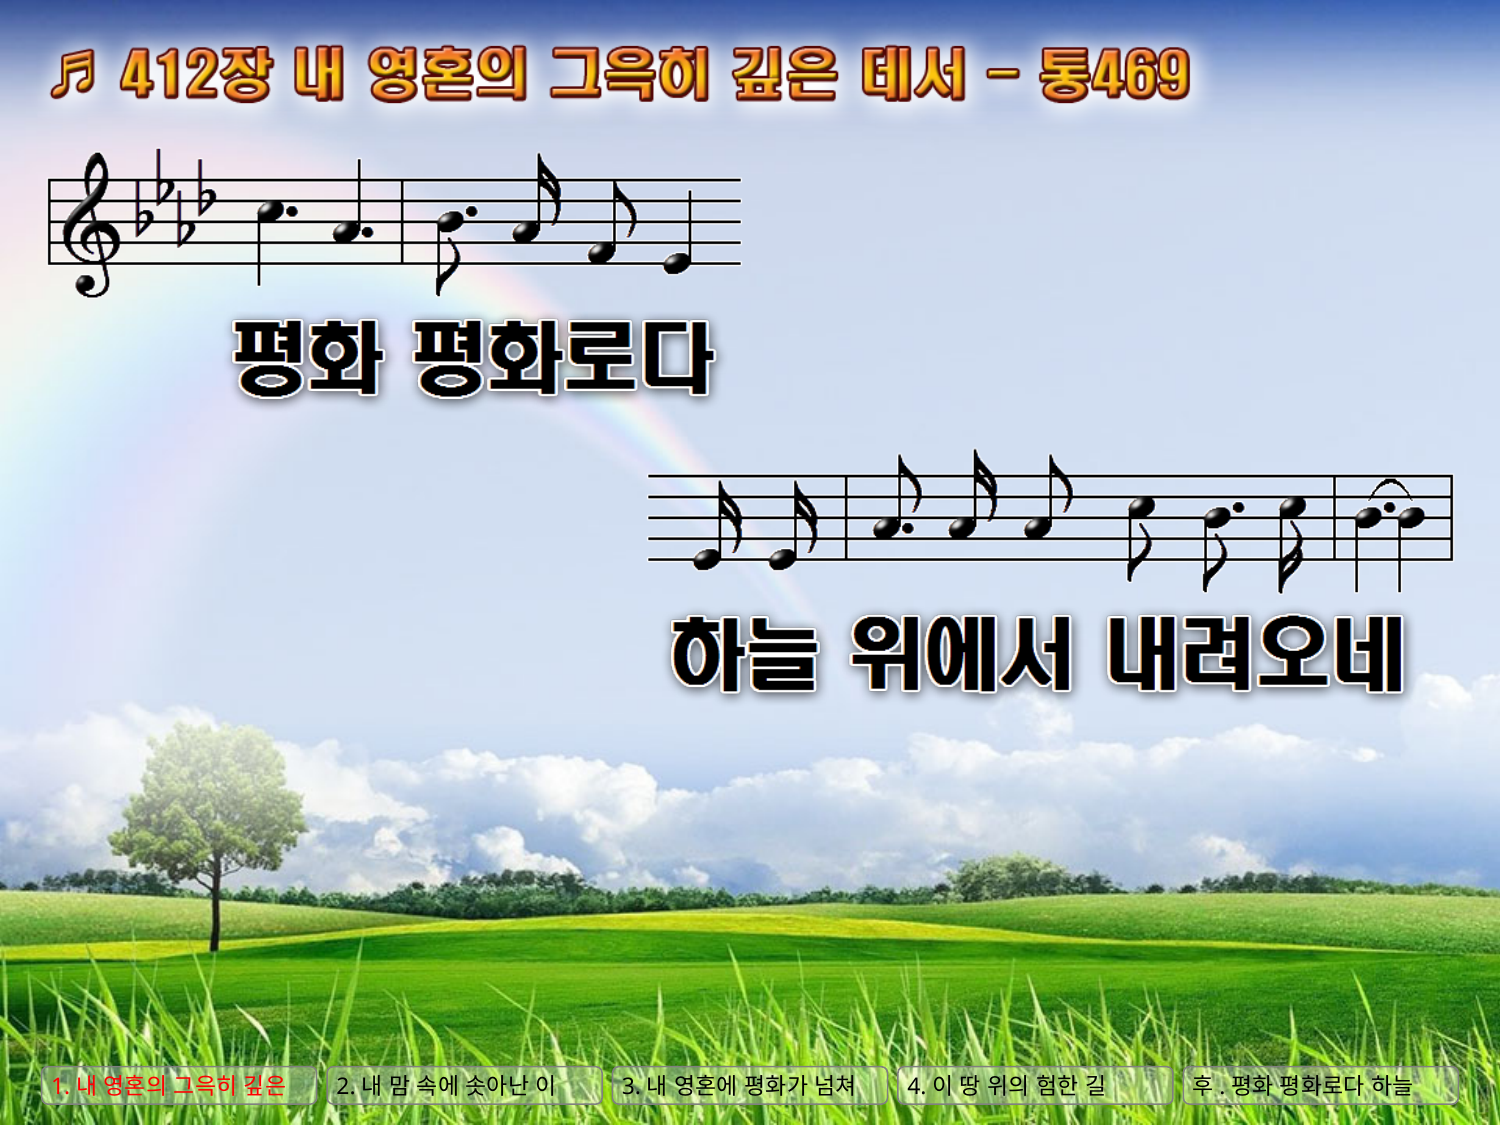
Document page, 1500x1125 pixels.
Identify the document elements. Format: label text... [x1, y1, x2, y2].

text_box 4.이 땅 위의 험한 길 [897, 1066, 1173, 1105]
picture [0, 0, 1500, 1125]
text_box 3.내 영혼에 평화가 넘쳐 [612, 1066, 888, 1105]
text_box 1.내 영혼의 그윽히 깊은 [41, 1066, 317, 1105]
text_box 후.평화 평화로다 하늘 [1183, 1066, 1459, 1105]
text_box 2.내 맘 속에 솟아난 이 [327, 1066, 603, 1105]
